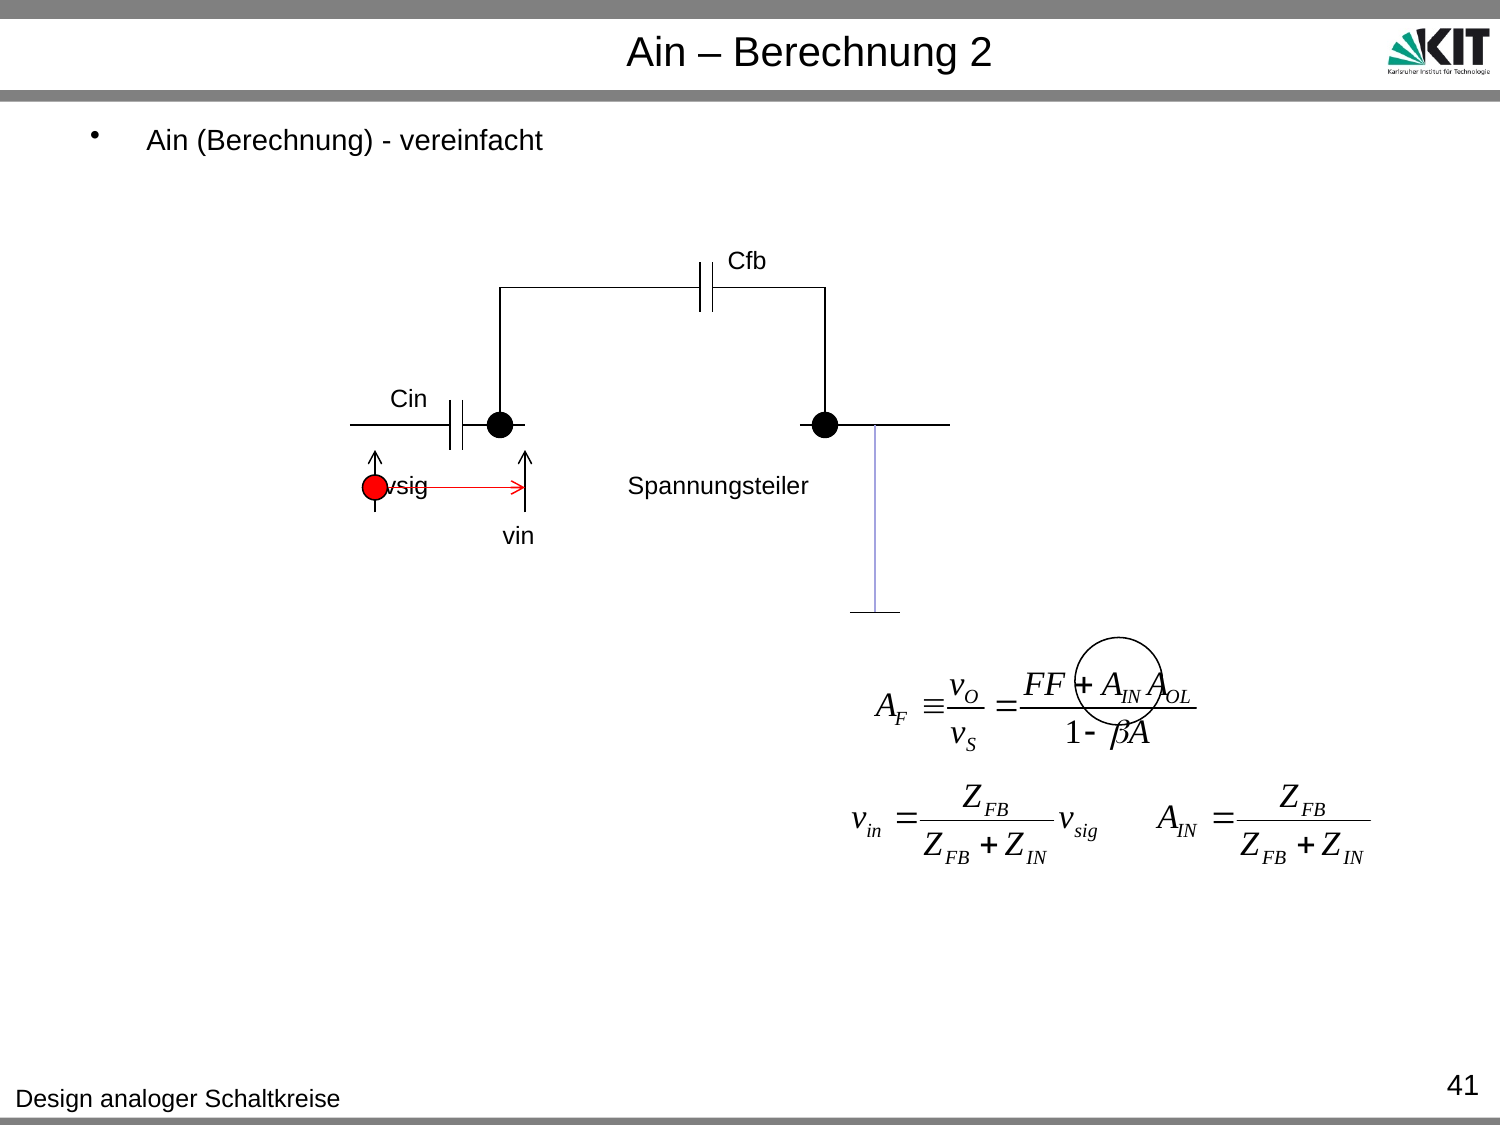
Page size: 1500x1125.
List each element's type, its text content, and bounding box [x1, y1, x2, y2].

text_box [504, 413, 513, 424]
text_box [829, 413, 838, 424]
picture [1425, 28, 1490, 75]
text_box [491, 434, 509, 438]
text_box Spannungsteiler [612, 462, 824, 508]
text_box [599, 288, 674, 295]
text_box [362, 476, 370, 499]
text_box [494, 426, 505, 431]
text_box Cfb [712, 237, 782, 260]
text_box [1149, 774, 1378, 872]
text_box vsig [379, 462, 444, 486]
text_box vin [487, 512, 550, 558]
text_box Cin [375, 375, 443, 420]
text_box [599, 262, 826, 313]
text_box [812, 413, 820, 424]
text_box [846, 774, 1106, 872]
text_box [379, 475, 388, 486]
text_box [487, 413, 495, 424]
title Ain – Berechnung 2 [194, 21, 1425, 79]
text_box [1080, 637, 1157, 660]
list Ain (Berechnung) - vereinfacht [75, 113, 1425, 188]
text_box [867, 662, 1204, 760]
slide_number 41 [1364, 1058, 1495, 1094]
text_box vsig [379, 496, 444, 508]
text_box [816, 434, 834, 438]
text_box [819, 426, 830, 431]
